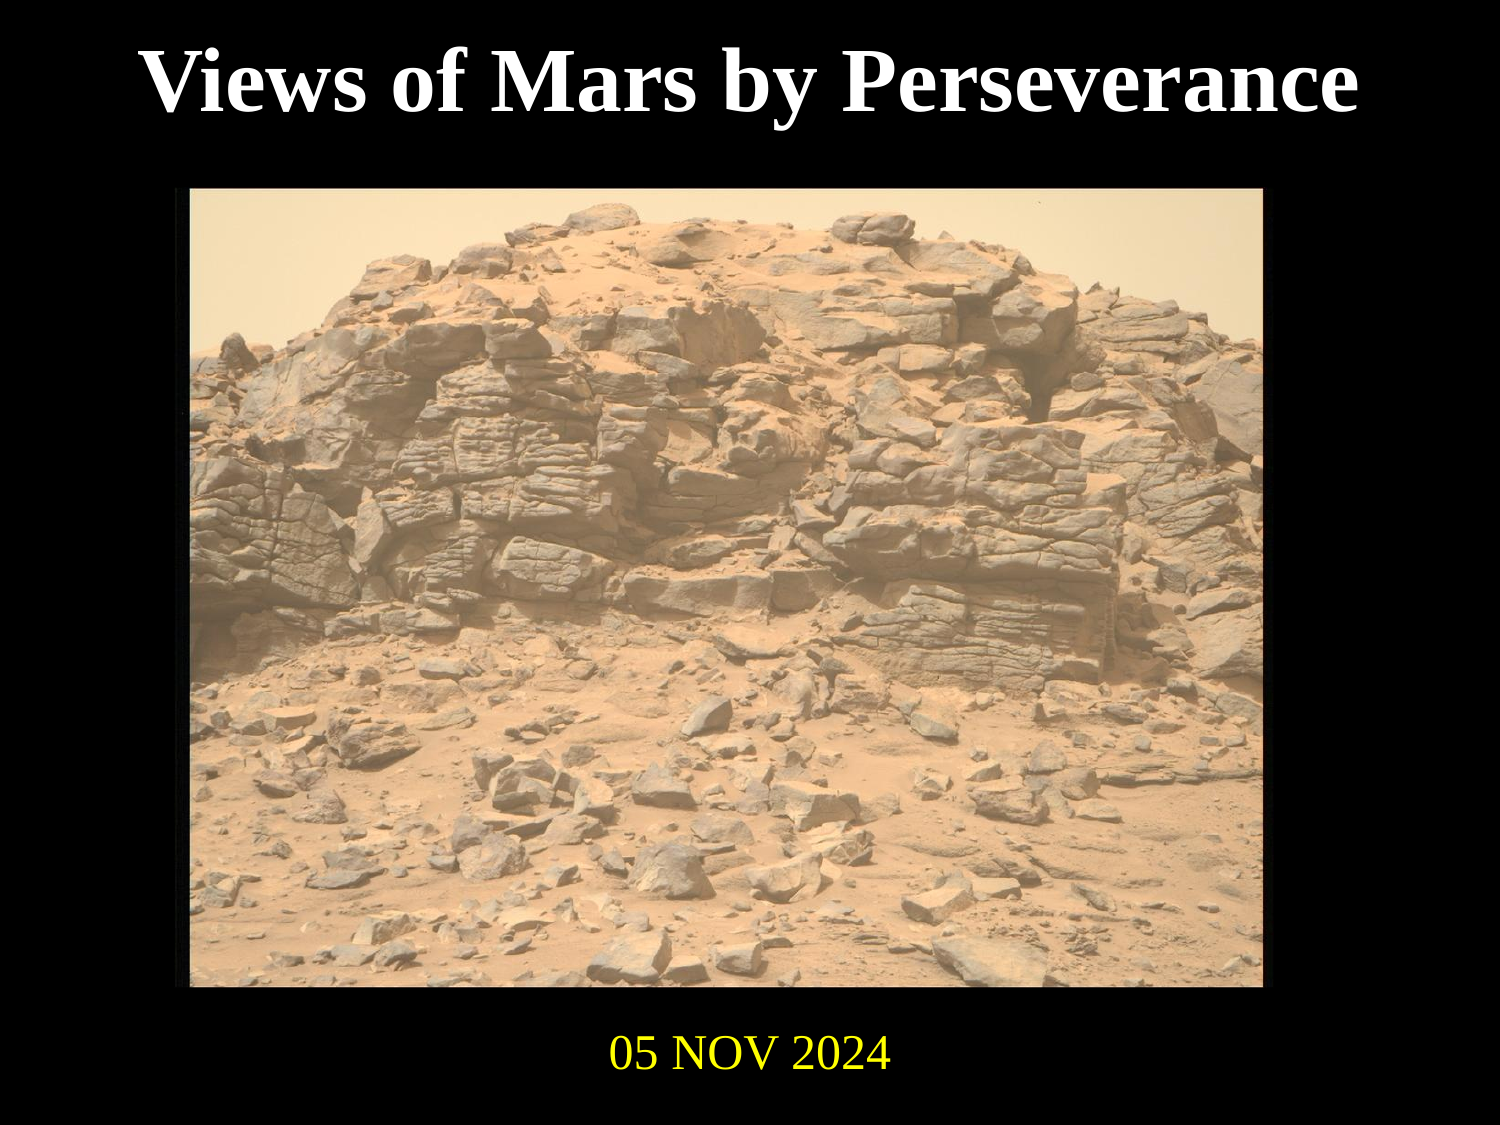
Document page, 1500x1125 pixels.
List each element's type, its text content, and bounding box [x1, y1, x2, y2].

text_box 05 NOV 2024 [594, 1012, 906, 1088]
picture [174, 187, 1274, 988]
text_box Views of Mars by Perseverance [0, 0, 1500, 150]
